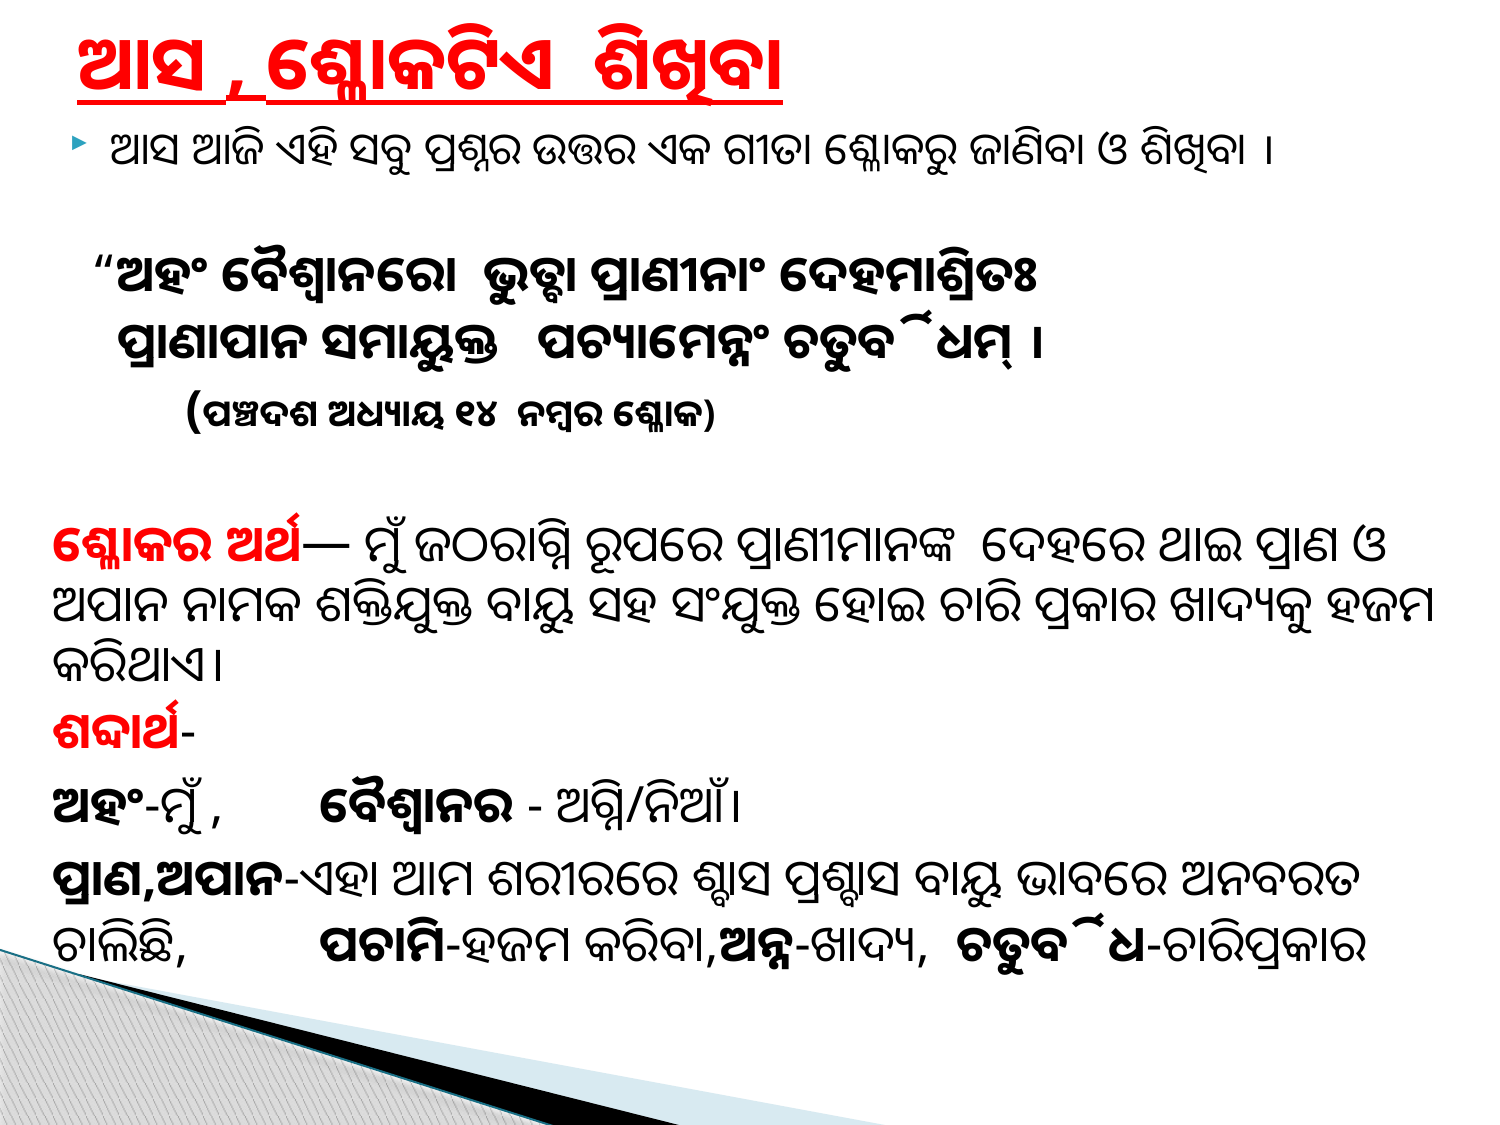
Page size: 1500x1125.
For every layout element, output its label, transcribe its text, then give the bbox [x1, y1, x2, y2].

list ଆସ ଆଜି ଏହି ସବୁ ପ୍ରଶ୍ନର ଉତ୍ତର ଏକ ଗୀତା ଶ୍ଳୋକରୁ ଜାଣିବା ଓ ଶିଖିବା । “ଅହଂ ବୈଶ୍ଵାନରୋ ଭୁତ୍ବା ପ୍ରାଣୀନାଂ ଦେହମାଶ୍ରିତଃ ପ୍ରାଣାପାନ ସମାୟୁକ୍ତ ପଚ୍ୟାମେନ୍ନଂ ଚତୁ୍ର୍ବିଧମ୍ । (ପଞ୍ଚଦଶ ଅଧ୍ୟାୟ ୧୪ ନମ୍ବର ଶ୍ଳୋକ) ଶ୍ଳୋକର ଅର୍ଥ— ମୁଁ ଜଠରାଗ୍ନି ରୂପରେ ପ୍ରାଣୀମାନଙ୍କ ଦେହରେ ଥାଇ ପ୍ରାଣ ଓ ଅପାନ ନାମକ ଶକ୍ତିଯୁକ୍ତ ବାୟୁ ସହ ସଂଯୁକ୍ତ ହୋଇ ଚାରି ପ୍ରକାର ଖାଦ୍ୟକୁ ହଜମ କରିଥାଏ। ଶବ୍ଦାର୍ଥ- ଅହଂ-ମୁଁ , ବୈଶ୍ଵାନର - ଅଗ୍ନି/ନିଆଁ। ପ୍ରାଣ,ଅପାନ-ଏହା ଆମ ଶରୀରରେ ଶ୍ବାସ ପ୍ରଶ୍ବାସ ବାୟୁ ଭାବରେ ଅନବରତ ଚାଲିଛି, ପଚାମି-ହଜମ କରିବା, ଅନ୍ନ-ଖାଦ୍ୟ, ଚତୁର୍ବିଧ-ଚାରିପ୍ରକାର [37, 112, 1500, 988]
title ଆସ , ଶ୍ଳୋକଟିଏ ଶିଖିବା [62, 7, 1413, 113]
